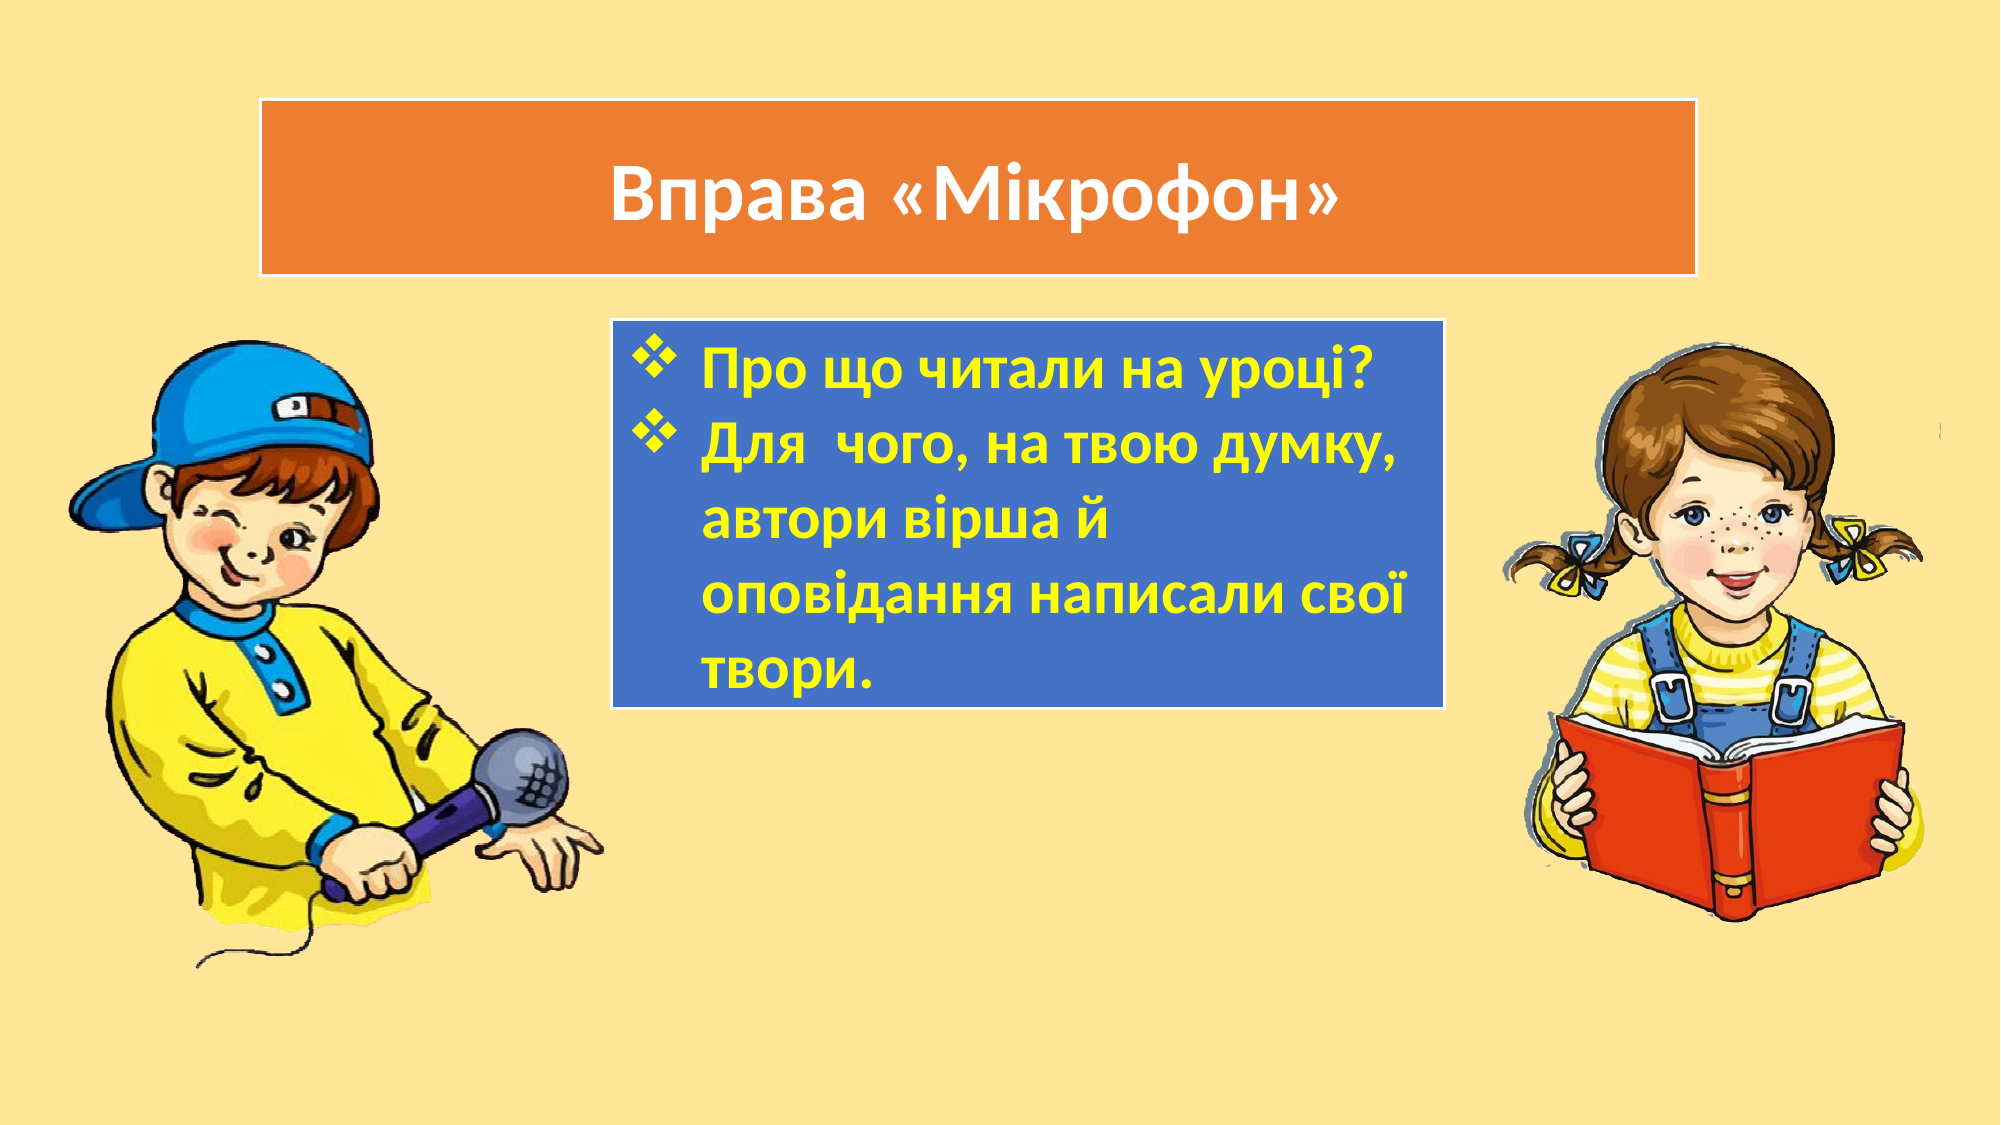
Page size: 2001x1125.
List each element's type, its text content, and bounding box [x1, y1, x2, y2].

text_box Вправа «Мікрофон» [259, 98, 1698, 277]
text_box Про що читали на уроці? Для чого, на твою думку, автори вірша й оповідання написали свої твори. [612, 318, 1446, 710]
picture [1492, 333, 1941, 926]
picture [49, 315, 612, 995]
